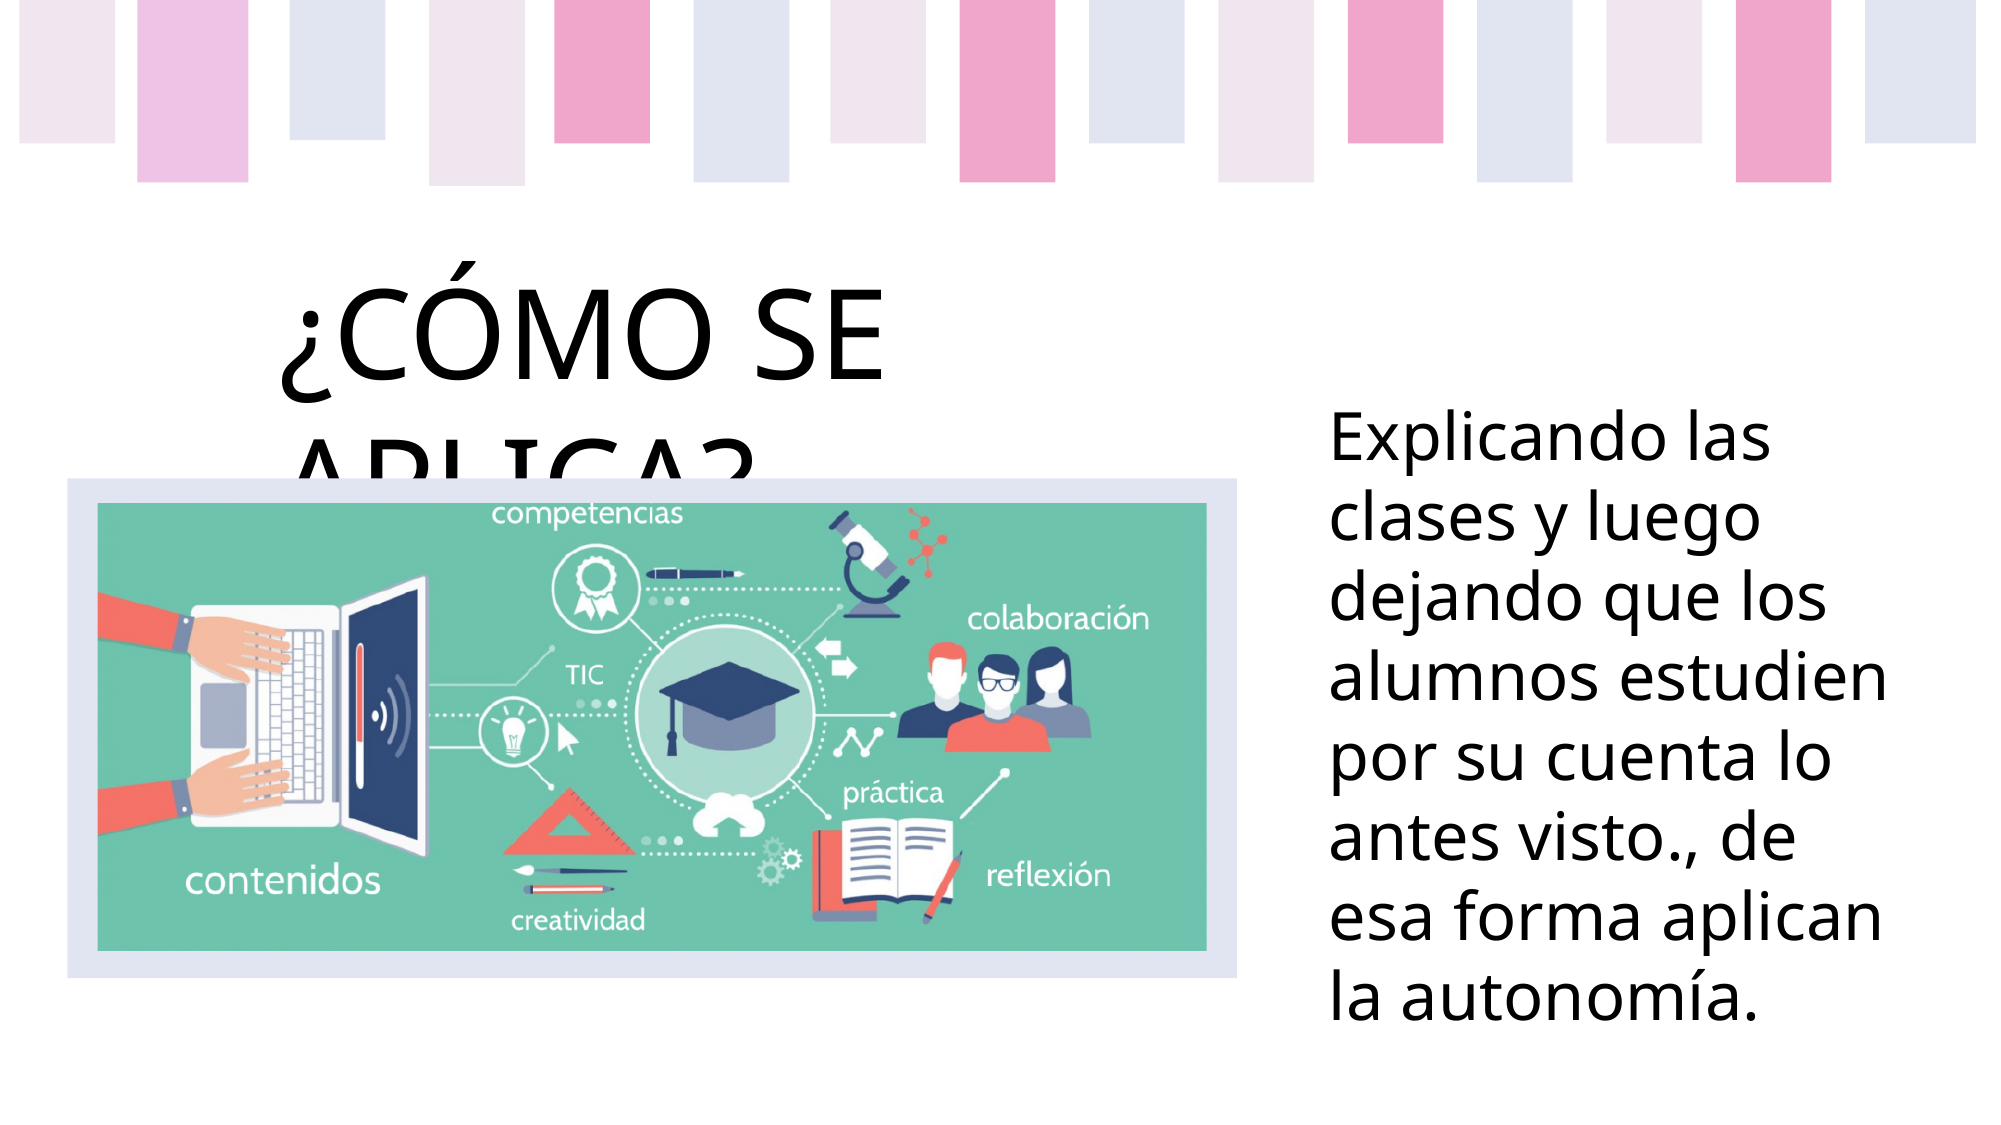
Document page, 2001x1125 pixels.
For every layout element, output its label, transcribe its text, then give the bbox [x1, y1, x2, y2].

text_box [959, 0, 1056, 184]
text_box ¿CÓMO SE APLICA? [264, 247, 1124, 477]
text_box [1347, 0, 1444, 144]
text_box [289, 0, 386, 141]
text_box [1605, 0, 1703, 144]
text_box [66, 477, 1238, 979]
picture [97, 503, 1207, 951]
text_box [693, 0, 790, 184]
text_box [829, 0, 927, 144]
text_box [1088, 0, 1186, 144]
text_box [1217, 0, 1315, 184]
text_box [136, 0, 249, 184]
text_box [1735, 0, 1832, 184]
text_box [1476, 0, 1574, 184]
text_box [1864, 0, 1977, 144]
text_box [553, 0, 651, 144]
text_box [18, 0, 116, 144]
text_box Explicando las clases y luego dejando que los alumnos estudien por su cuenta lo antes visto., de esa forma aplican la autonomía. [1314, 386, 1933, 1041]
text_box [428, 0, 526, 187]
